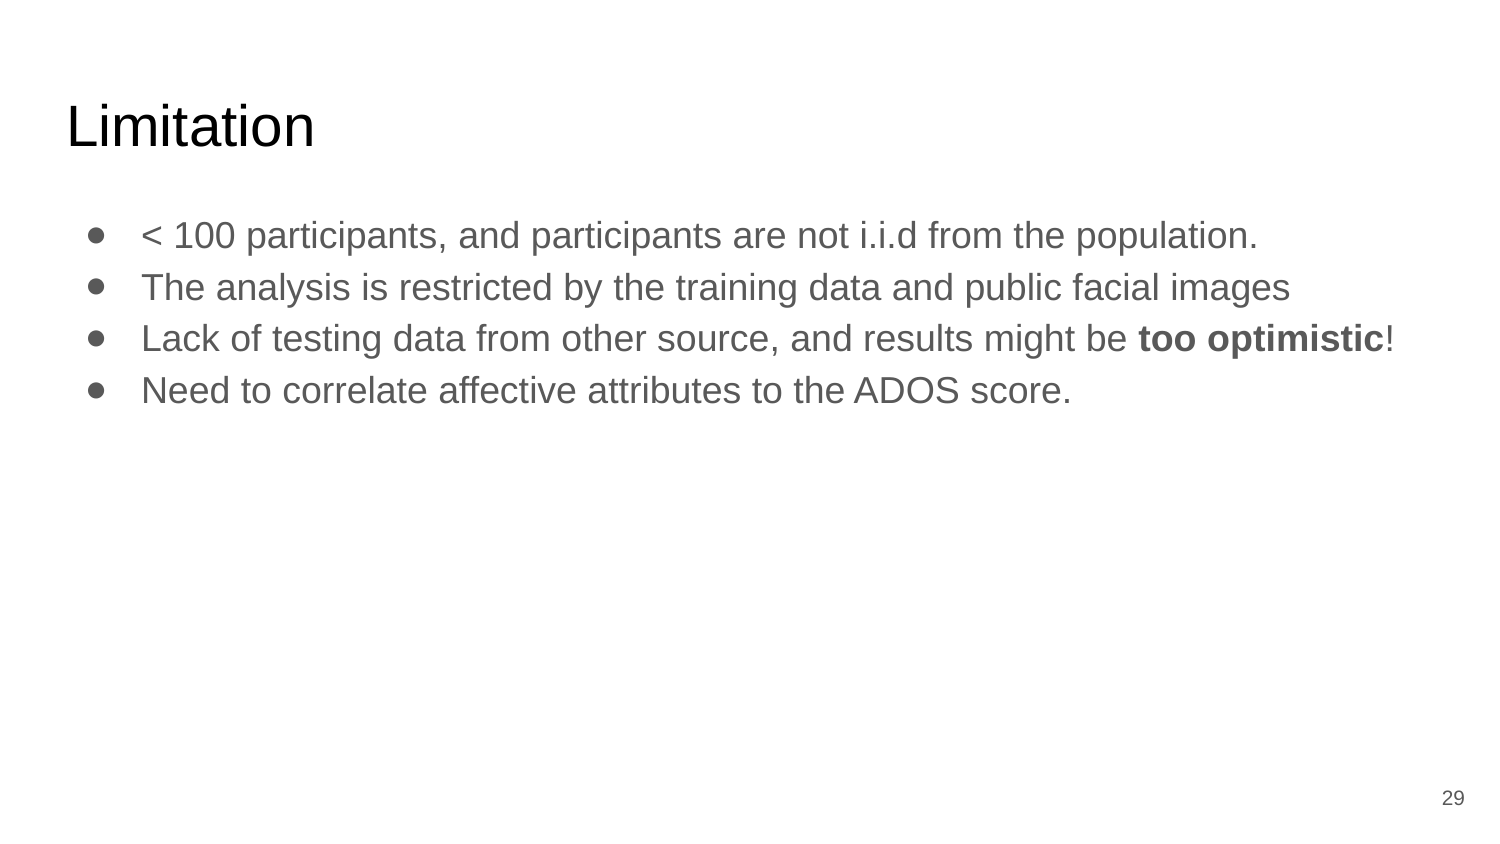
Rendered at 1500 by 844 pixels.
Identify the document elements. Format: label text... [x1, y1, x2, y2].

list < 100 participants, and participants are not i.i.d from the population. The analysis is restricted by the training data and public facial images Lack of testing data from other source, and results might be too optimistic! Need to correlate affective attributes to the ADOS score. [51, 189, 1449, 750]
title Limitation [51, 72, 1449, 167]
slide_number ‹#› [1389, 764, 1480, 830]
